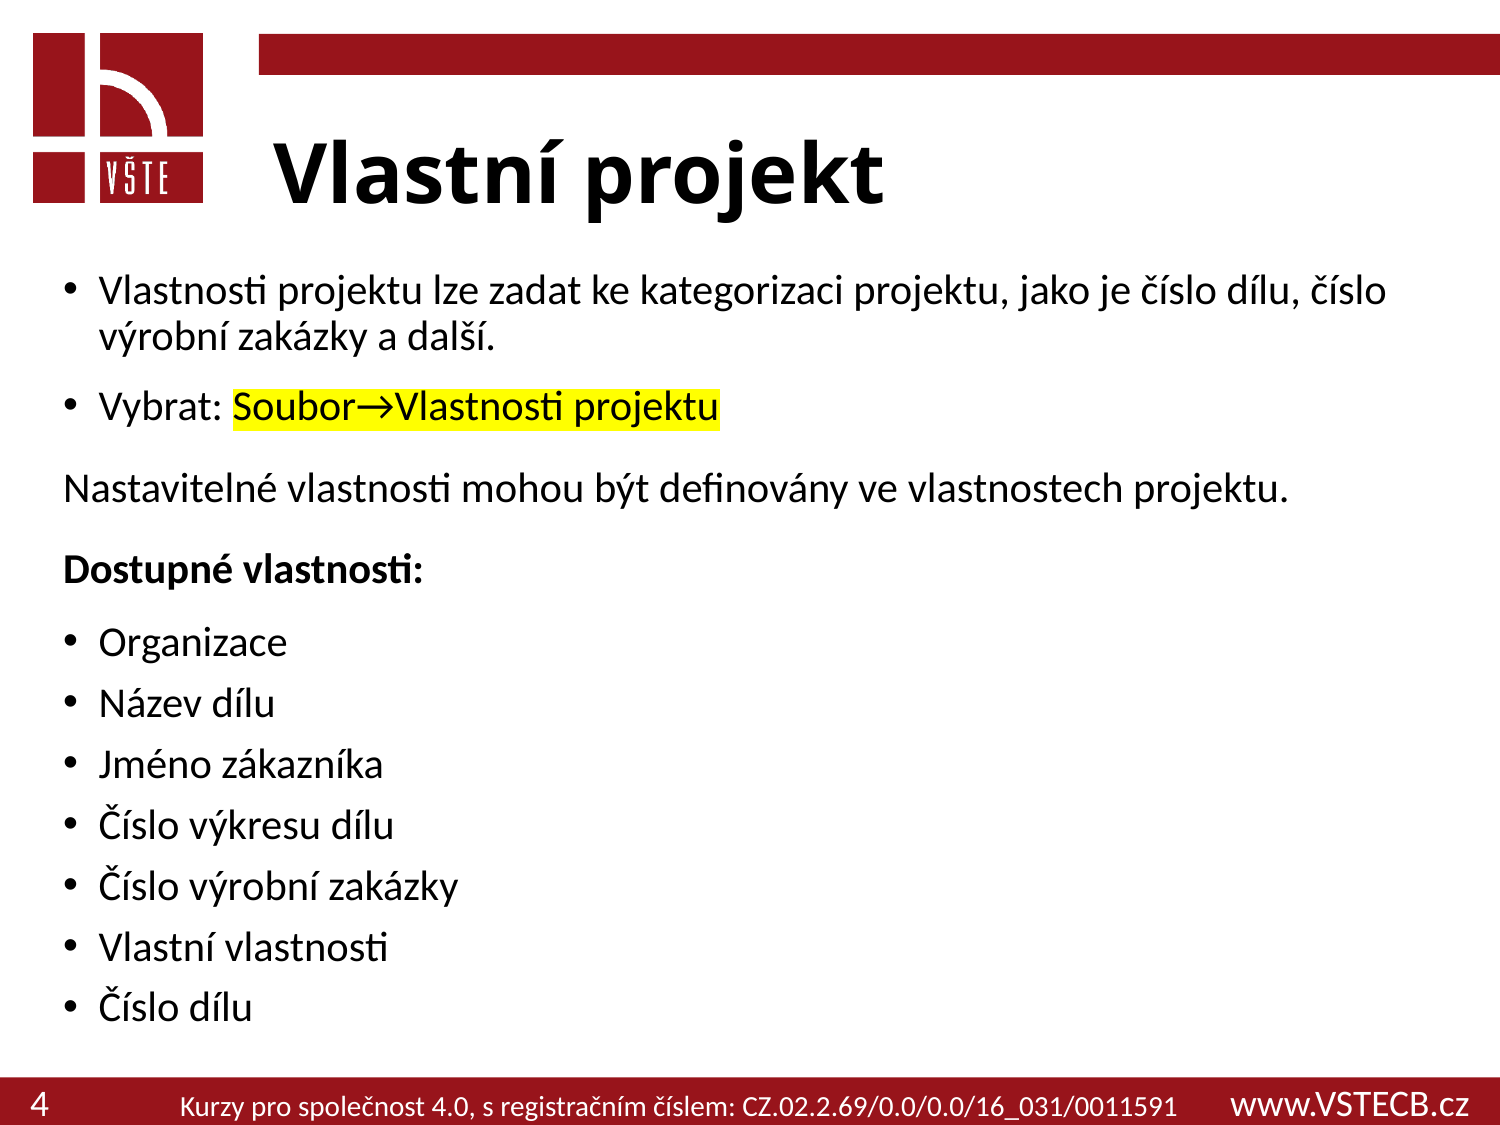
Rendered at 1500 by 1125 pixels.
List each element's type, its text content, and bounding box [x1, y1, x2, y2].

text_box 4 Kurzy pro společnost 4.0, s registračním číslem: CZ.02.2.69/0.0/0.0/16_031/0011591 www.VSTECB.cz [0, 1076, 1500, 1125]
picture [33, 33, 203, 203]
list Vlastnosti projektu lze zadat ke kategorizaci projektu, jako je číslo dílu, číslo výrobní zakázky a další. Vybrat: Soubor→Vlastnosti projektu Nastavitelné vlastnosti mohou být definovány ve vlastnostech projektu. Dostupné vlastnosti: Organizace Název dílu Jméno zákazníka Číslo výkresu dílu Číslo výrobní zakázky Vlastní vlastnosti Číslo dílu [48, 260, 1452, 1048]
title Vlastní projekt [258, 76, 1500, 278]
text_box [258, 33, 1500, 76]
